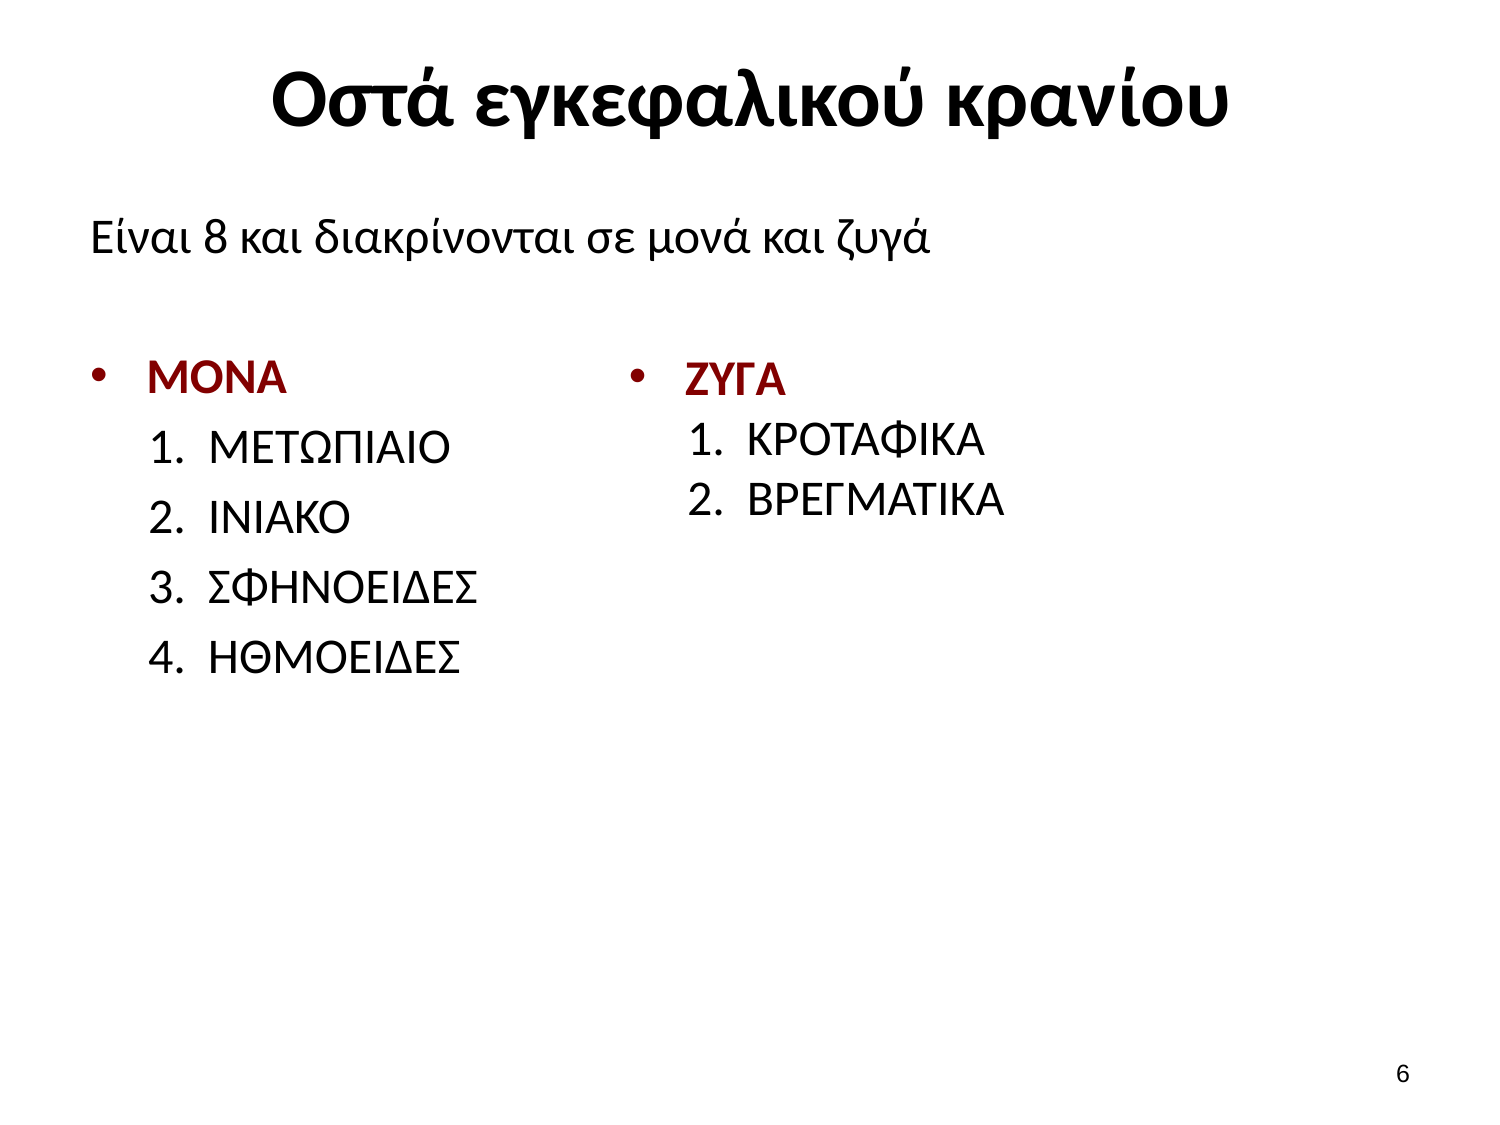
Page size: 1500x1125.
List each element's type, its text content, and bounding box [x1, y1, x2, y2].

text_box ΖΥΓΑ ΚΡΟΤΑΦΙΚΑ ΒΡΕΓΜΑΤΙΚΑ [614, 338, 1365, 533]
slide_number 5 [1074, 1042, 1425, 1103]
title Οστά εγκεφαλικού κρανίου [76, 19, 1427, 169]
list Είναι 8 και διακρίνονται σε μονά και ζυγά ΜΟΝΑ ΜΕΤΩΠΙΑΙΟ ΙΝΙΑΚΟ ΣΦΗΝΟΕΙΔΕΣ ΗΘΜΟΕΙΔΕΣ [75, 196, 1425, 1024]
